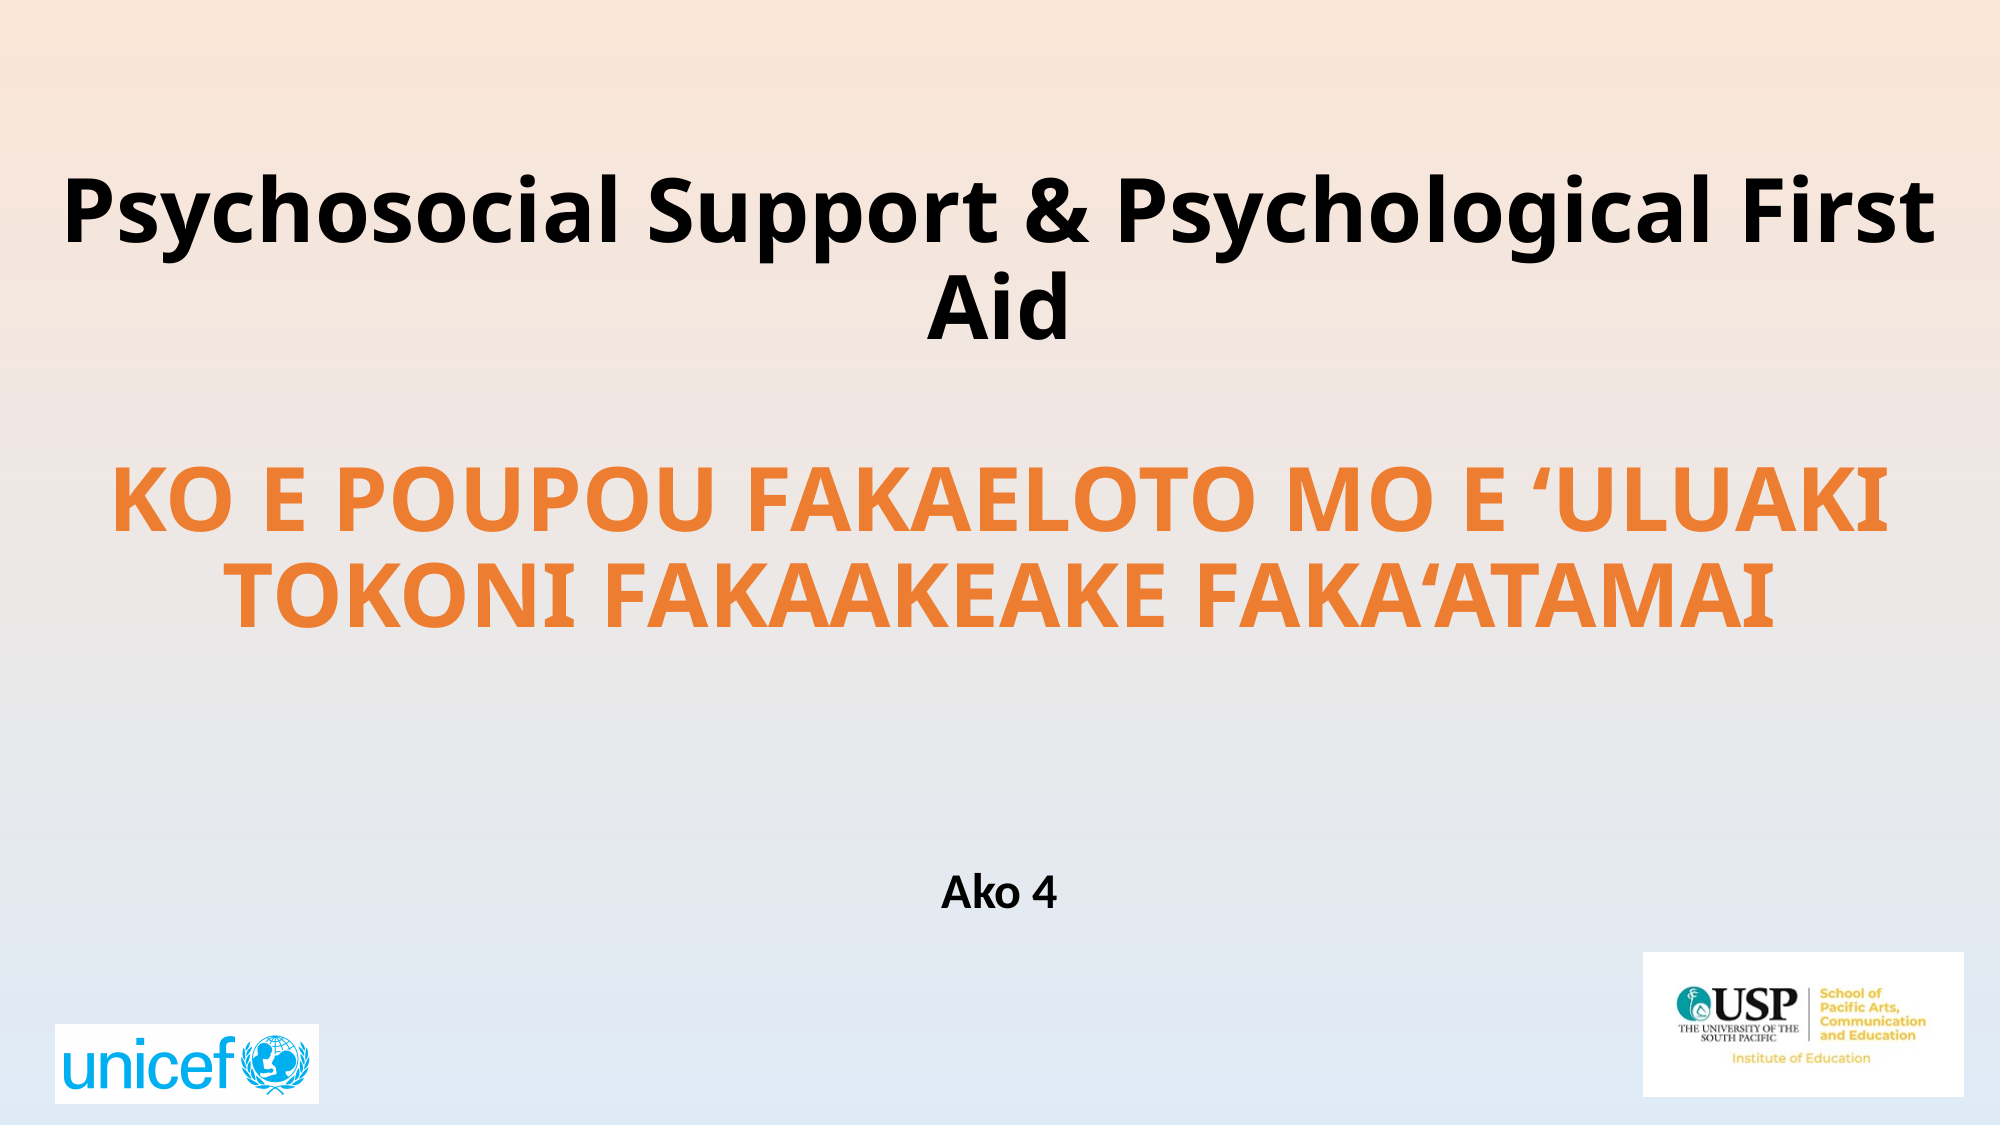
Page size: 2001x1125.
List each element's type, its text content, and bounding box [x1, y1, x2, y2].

picture [55, 1024, 319, 1104]
picture [1643, 952, 1964, 1097]
title Psychosocial Support & Psychological First Aid KO E POUPOU FAKAELOTO MO E ‘ULUAKI TOKONI FAKAAKEAKE FAKA‘ATAMAI [0, 157, 2000, 655]
subtitle Ako 4 [0, 857, 2000, 954]
